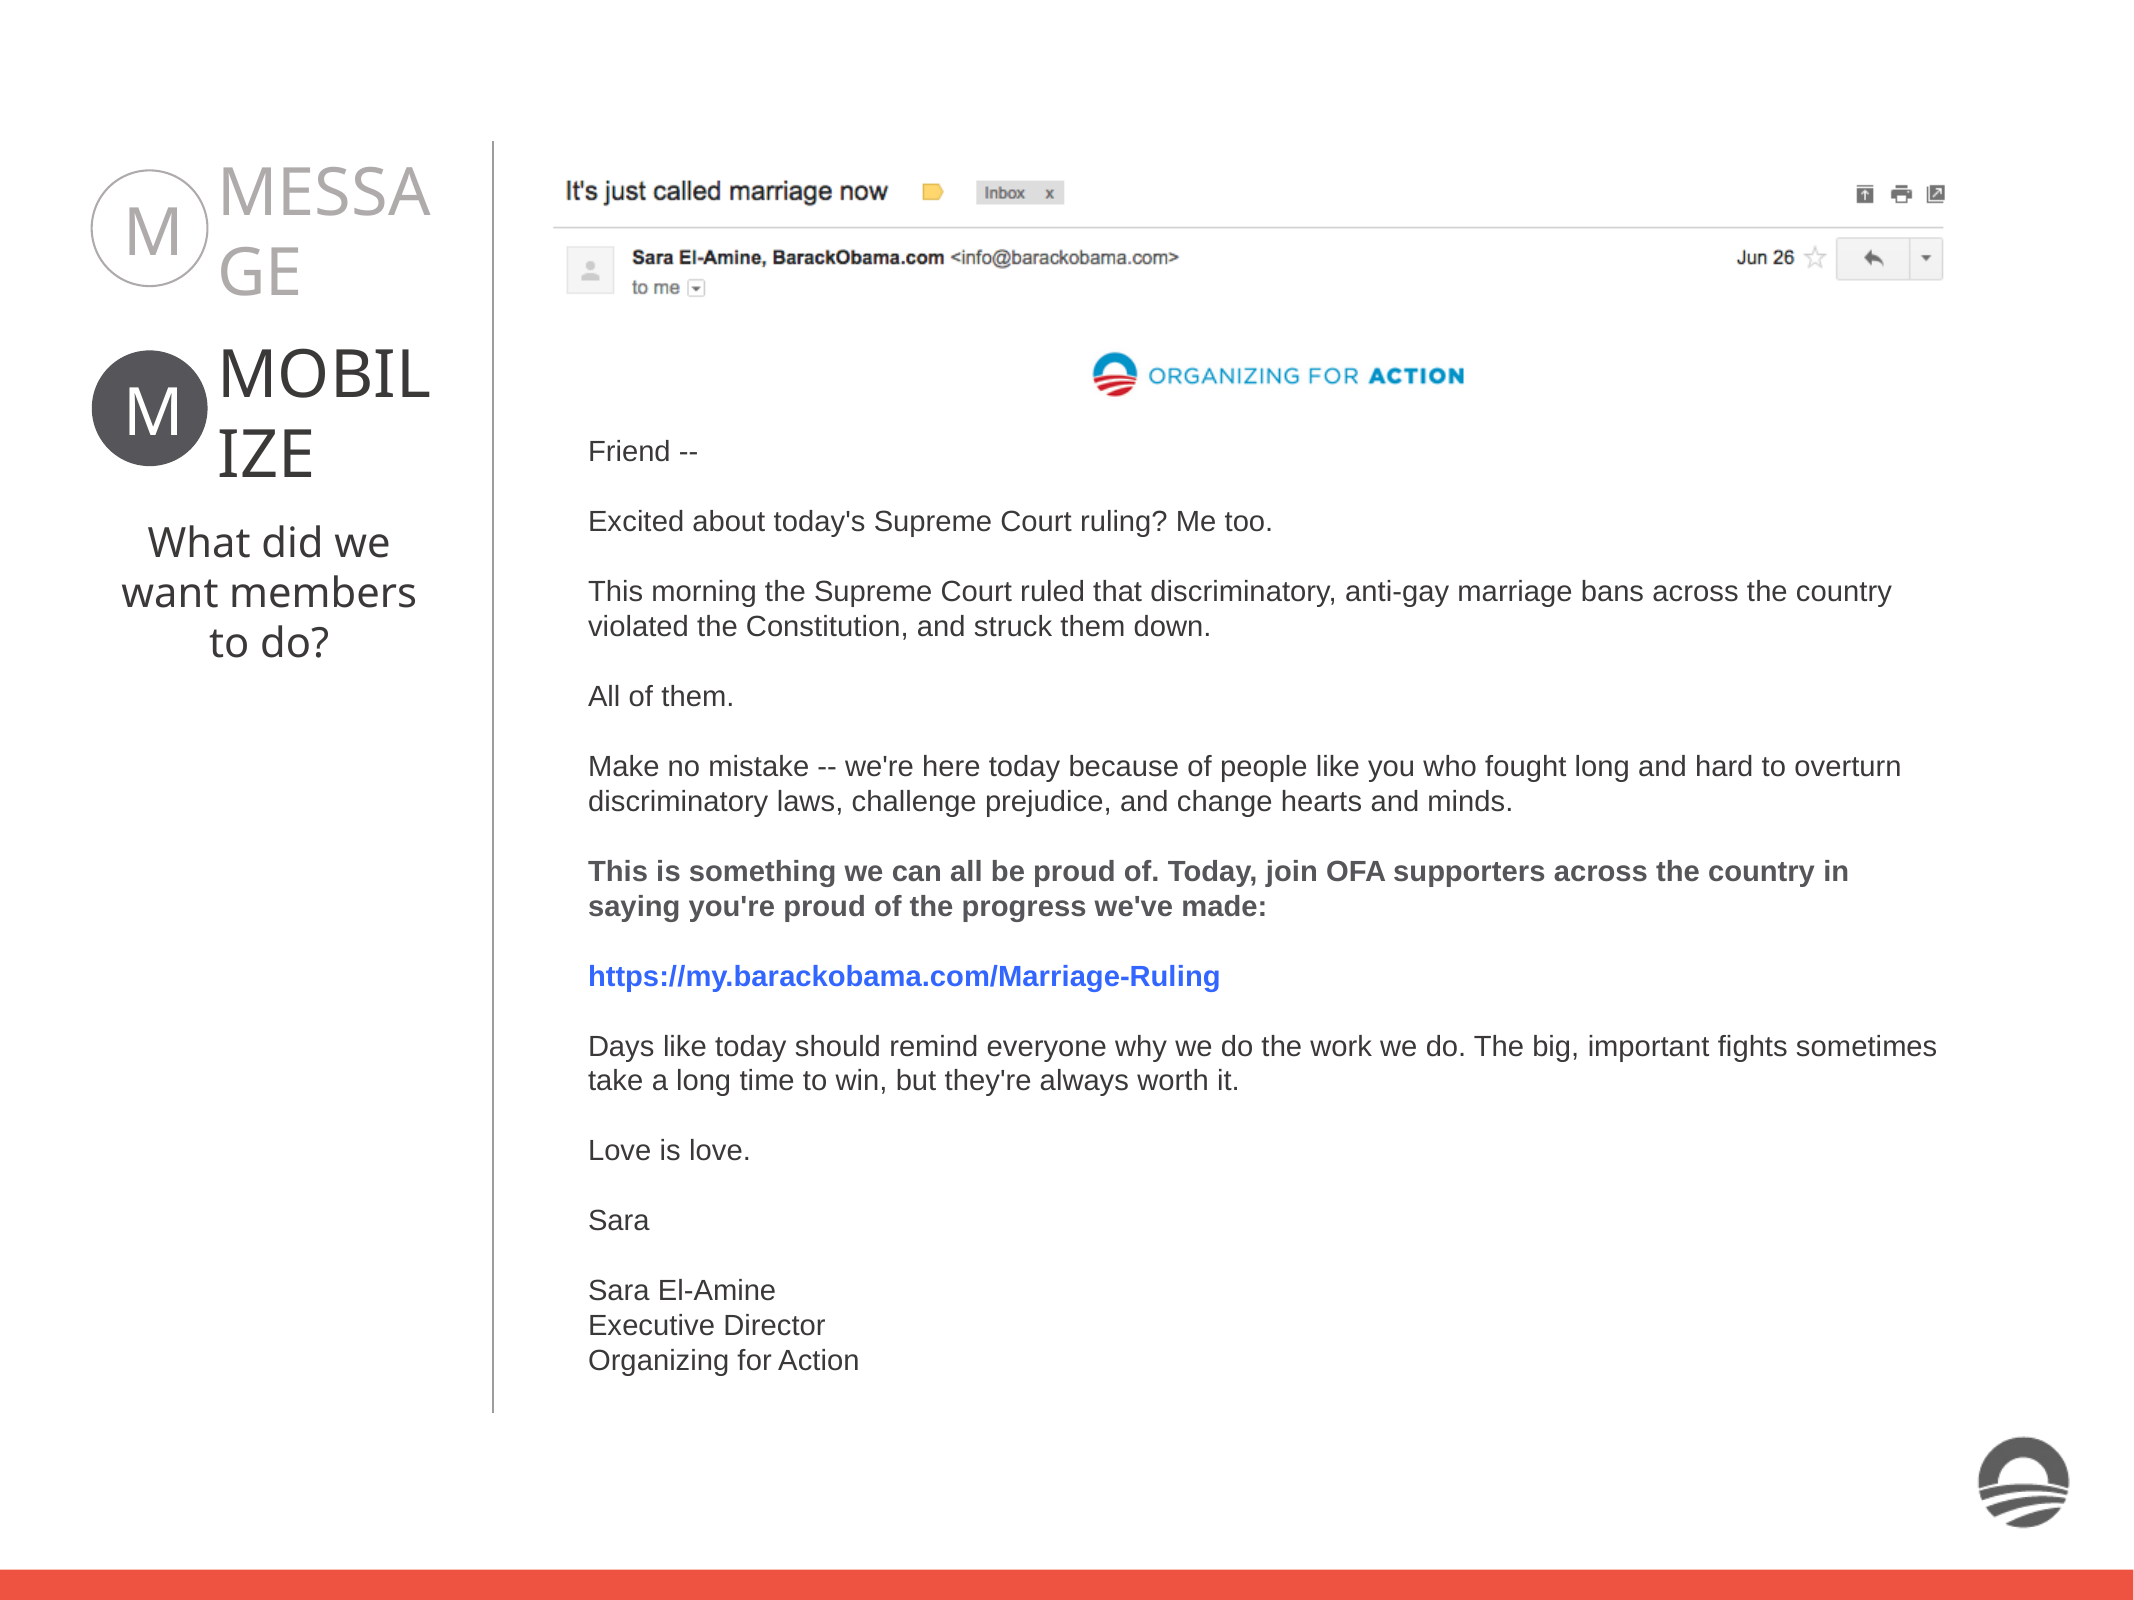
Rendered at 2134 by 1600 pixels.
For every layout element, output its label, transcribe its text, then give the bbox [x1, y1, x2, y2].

text_box What did we want members to do? [63, 509, 475, 672]
text_box M [90, 349, 202, 468]
text_box MESSAGE [201, 174, 451, 284]
text_box M [90, 169, 201, 288]
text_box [543, 163, 2018, 1395]
text_box MOBILIZE [202, 356, 451, 465]
